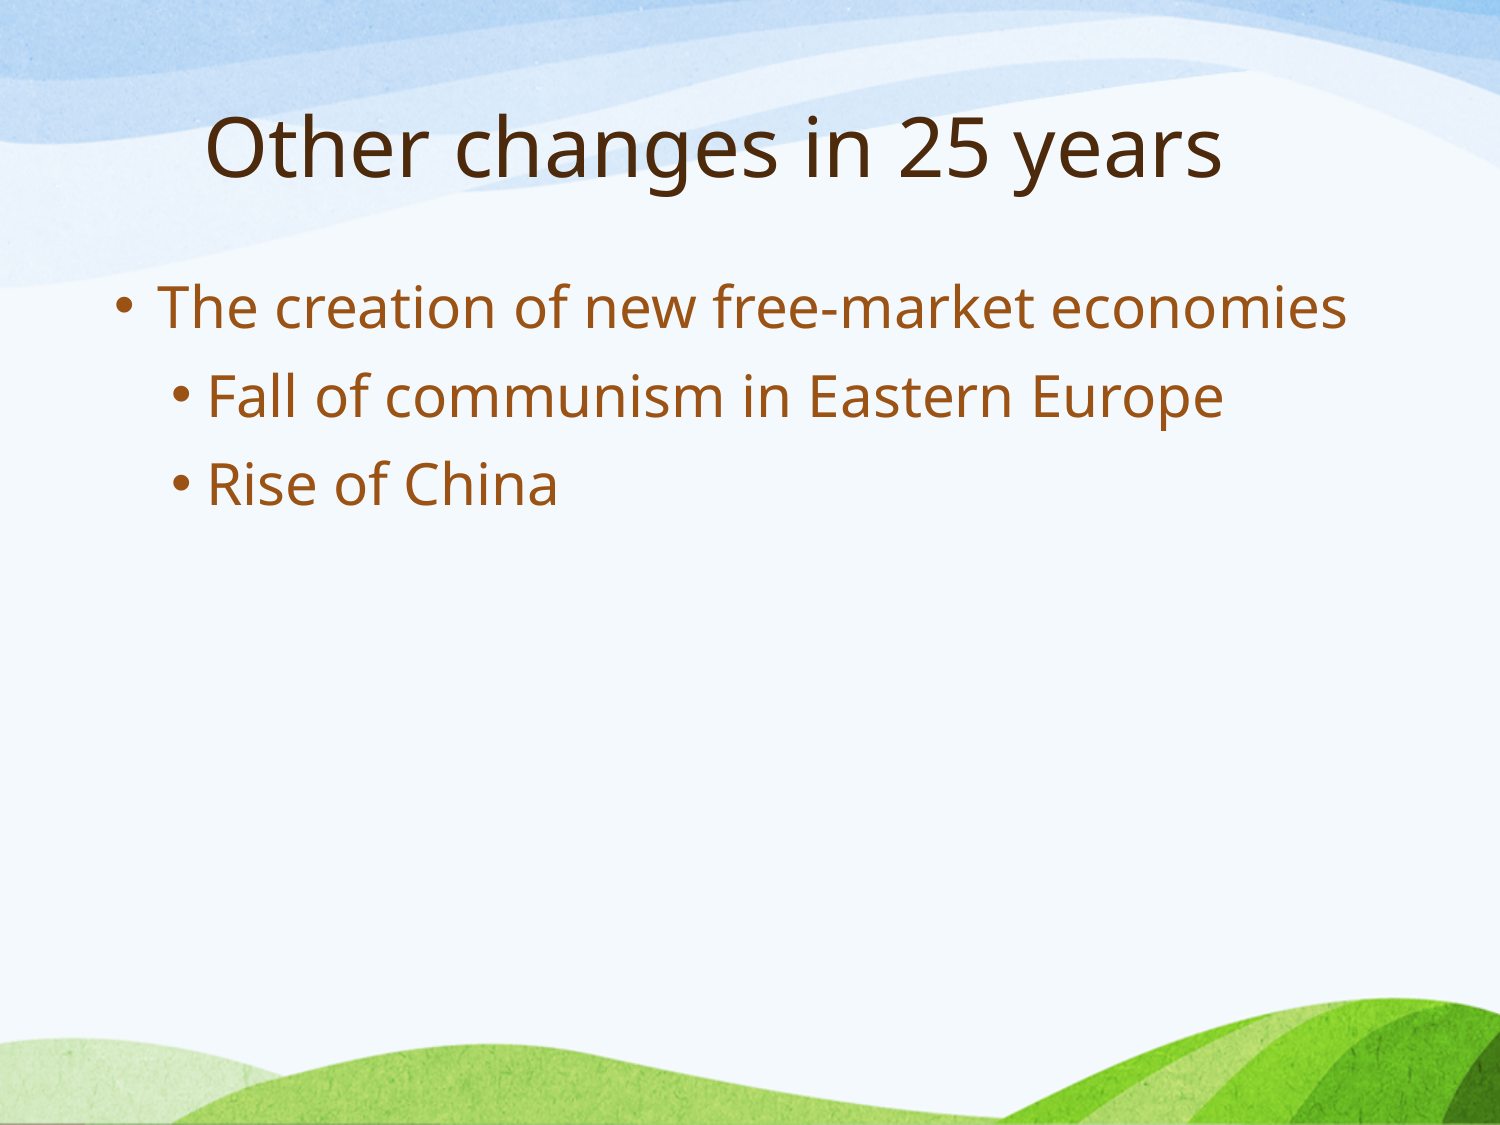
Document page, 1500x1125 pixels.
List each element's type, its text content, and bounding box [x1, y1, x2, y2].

list The creation of new free-market economies Fall of communism in Eastern Europe Rise of China [99, 262, 1400, 938]
picture [0, 0, 1500, 1125]
title Other changes in 25 years [95, 3, 1334, 204]
